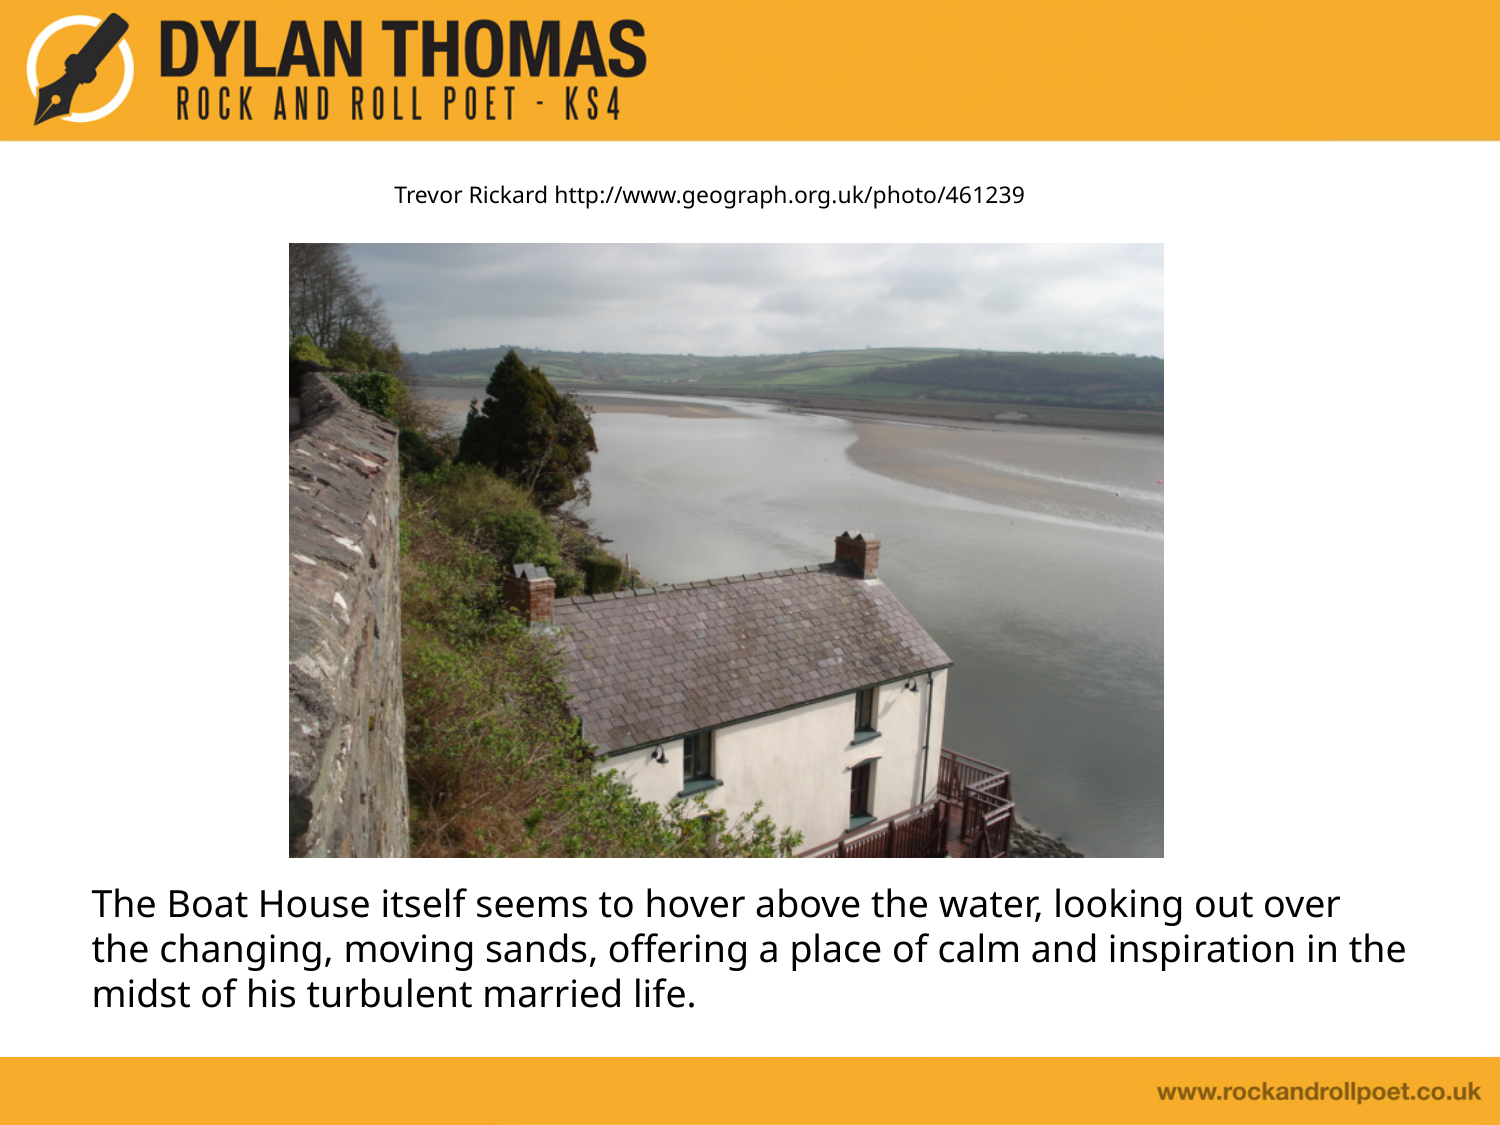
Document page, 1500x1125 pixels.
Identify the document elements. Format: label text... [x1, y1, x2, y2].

picture [0, 0, 1500, 1125]
text_box The Boat House itself seems to hover above the water, looking out over the changing, moving sands, offering a place of calm and inspiration in the midst of his turbulent married life. [76, 872, 1424, 1023]
text_box Trevor Rickard http://www.geograph.org.uk/photo/461239 [0, 172, 1096, 216]
